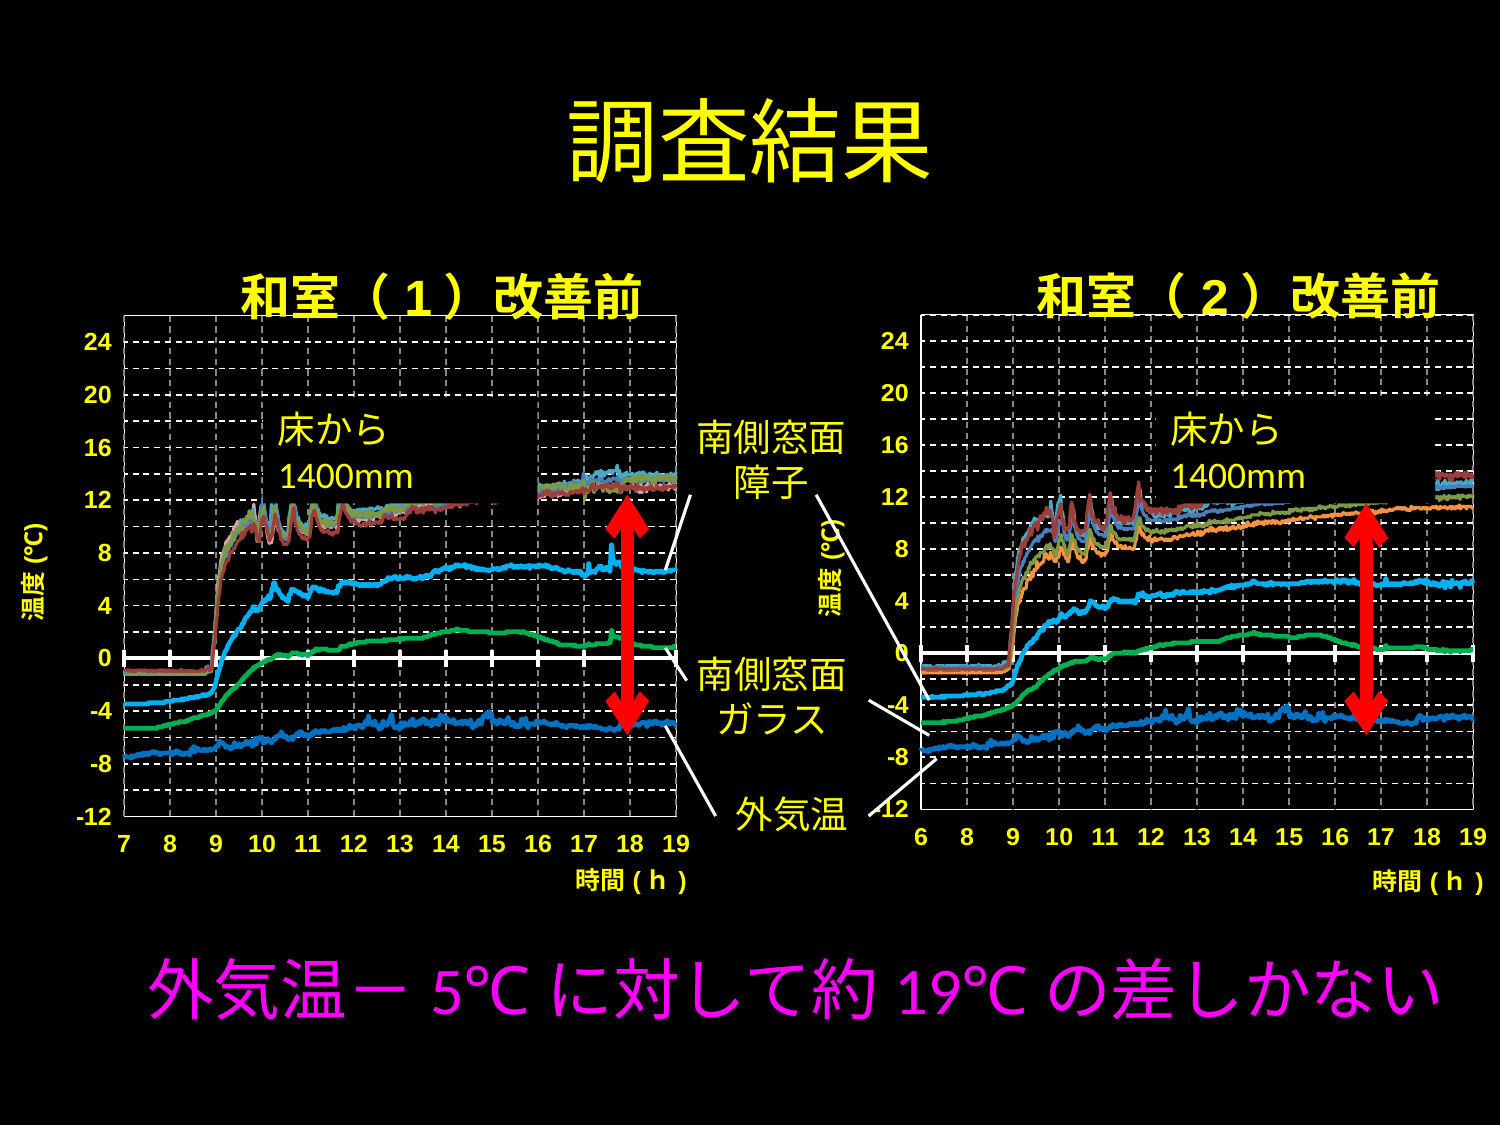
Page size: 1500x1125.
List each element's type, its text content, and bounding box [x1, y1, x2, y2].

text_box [183, 494, 1409, 1037]
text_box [0, 243, 1500, 906]
title 調査結果 [75, 45, 1425, 233]
